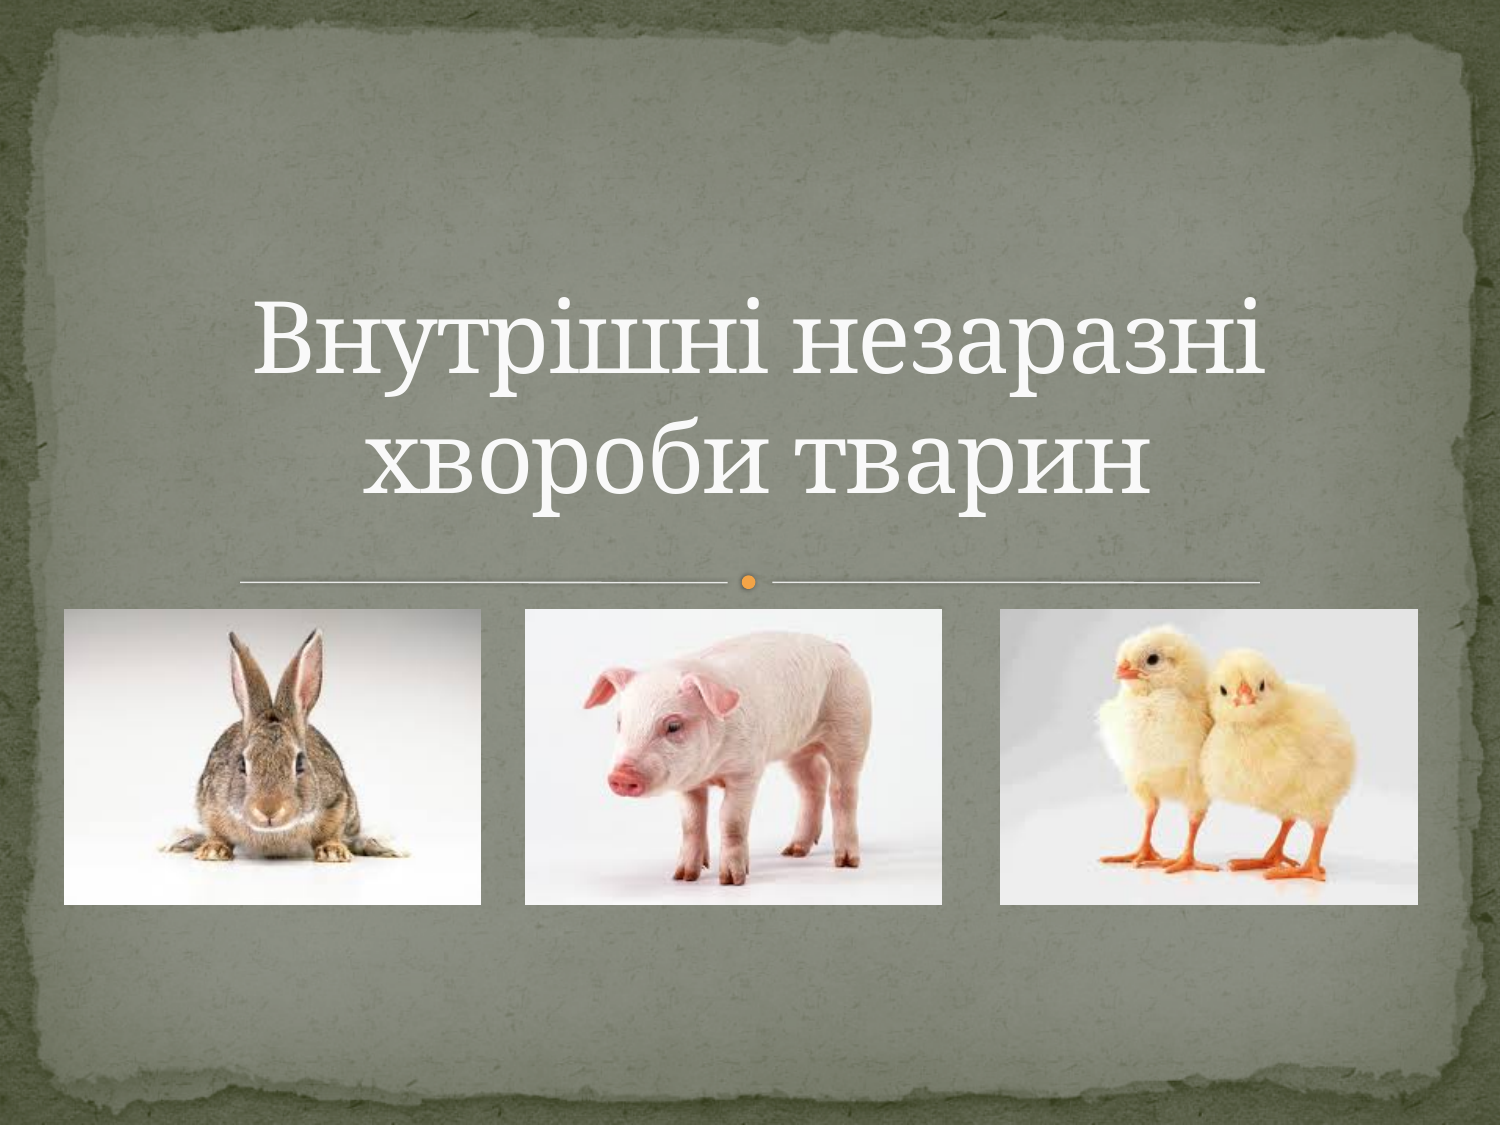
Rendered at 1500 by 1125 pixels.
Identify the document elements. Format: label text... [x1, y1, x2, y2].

picture [1000, 609, 1418, 905]
picture [525, 609, 942, 905]
picture [64, 609, 481, 905]
title Внутрішні незаразні хвороби тварин [76, 196, 1440, 522]
